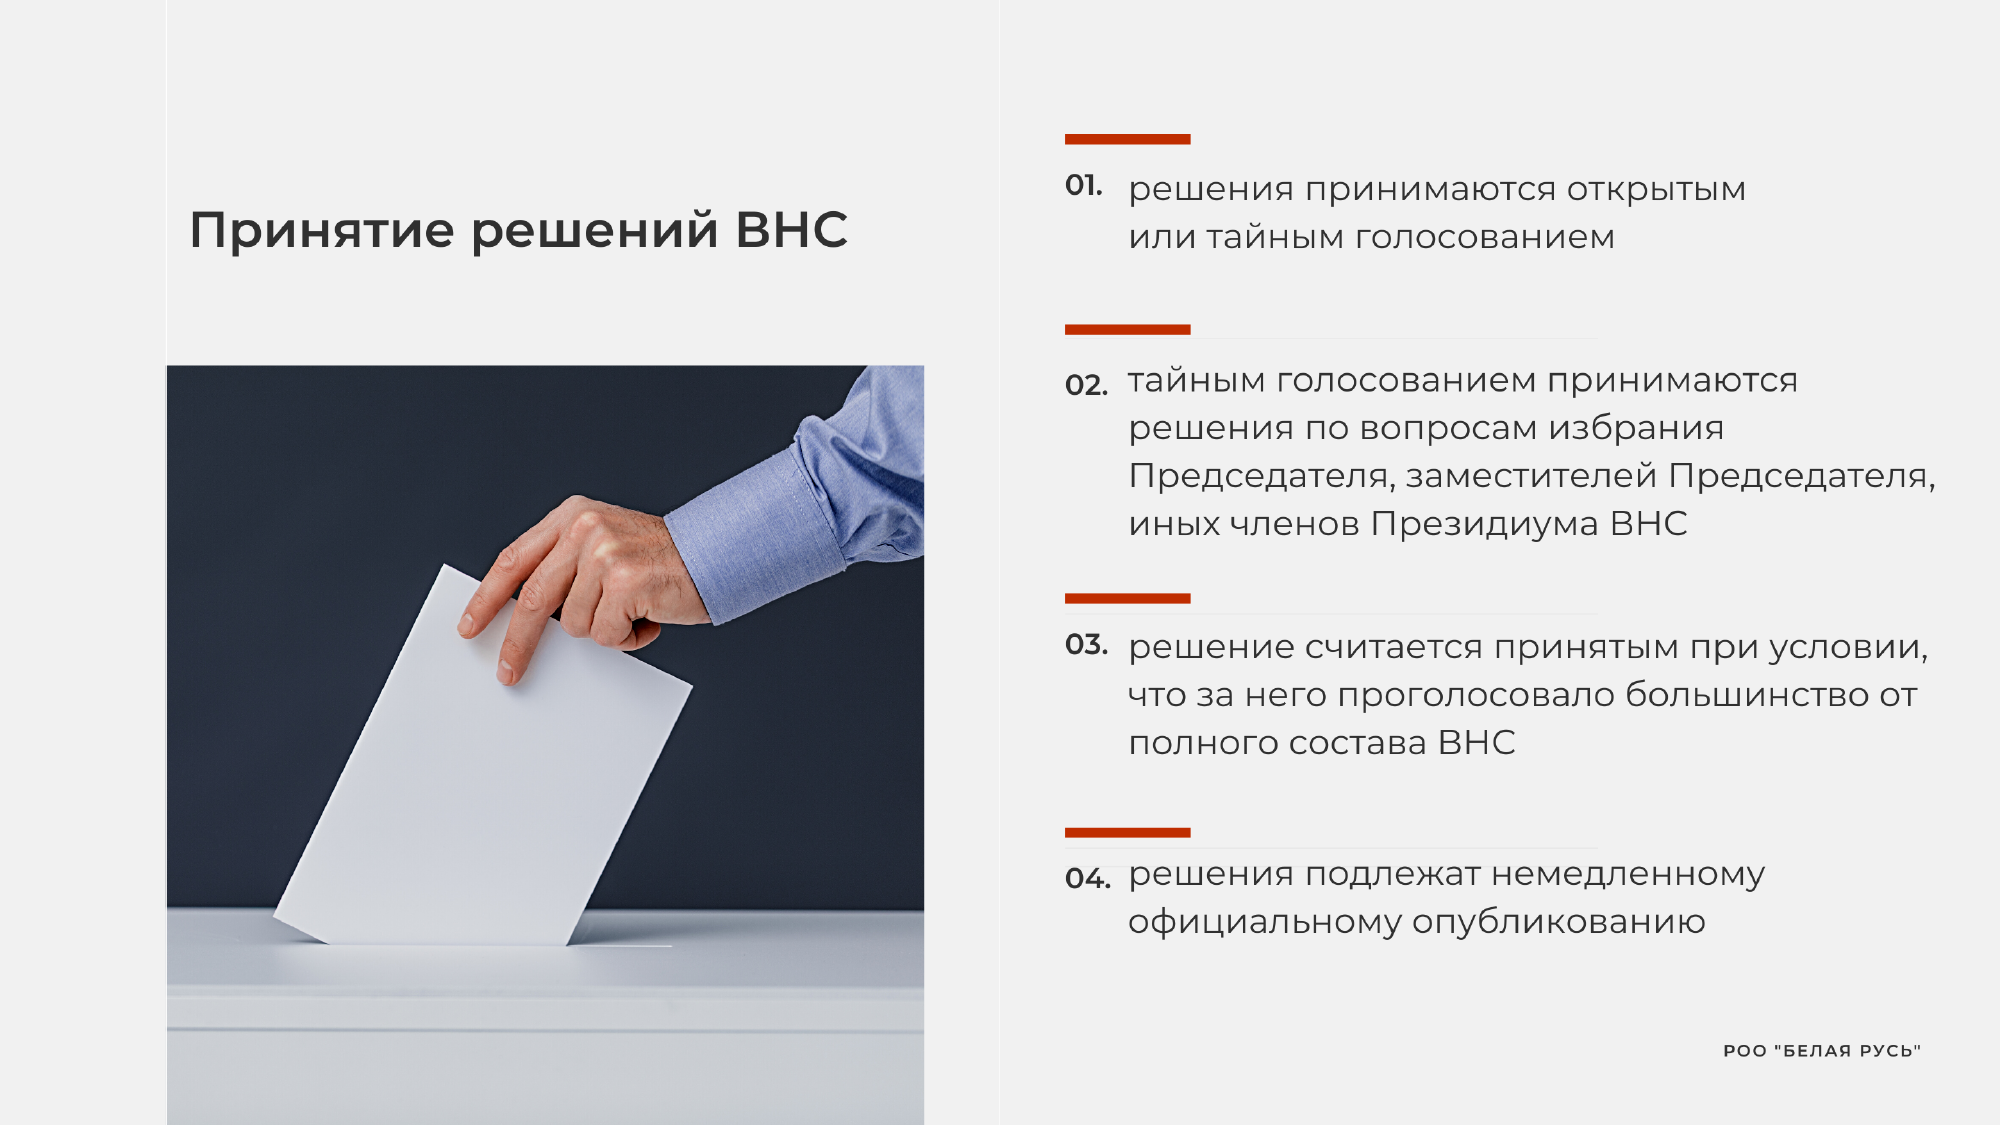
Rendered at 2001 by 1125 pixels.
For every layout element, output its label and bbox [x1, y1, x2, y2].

list [0, 0, 2000, 1125]
